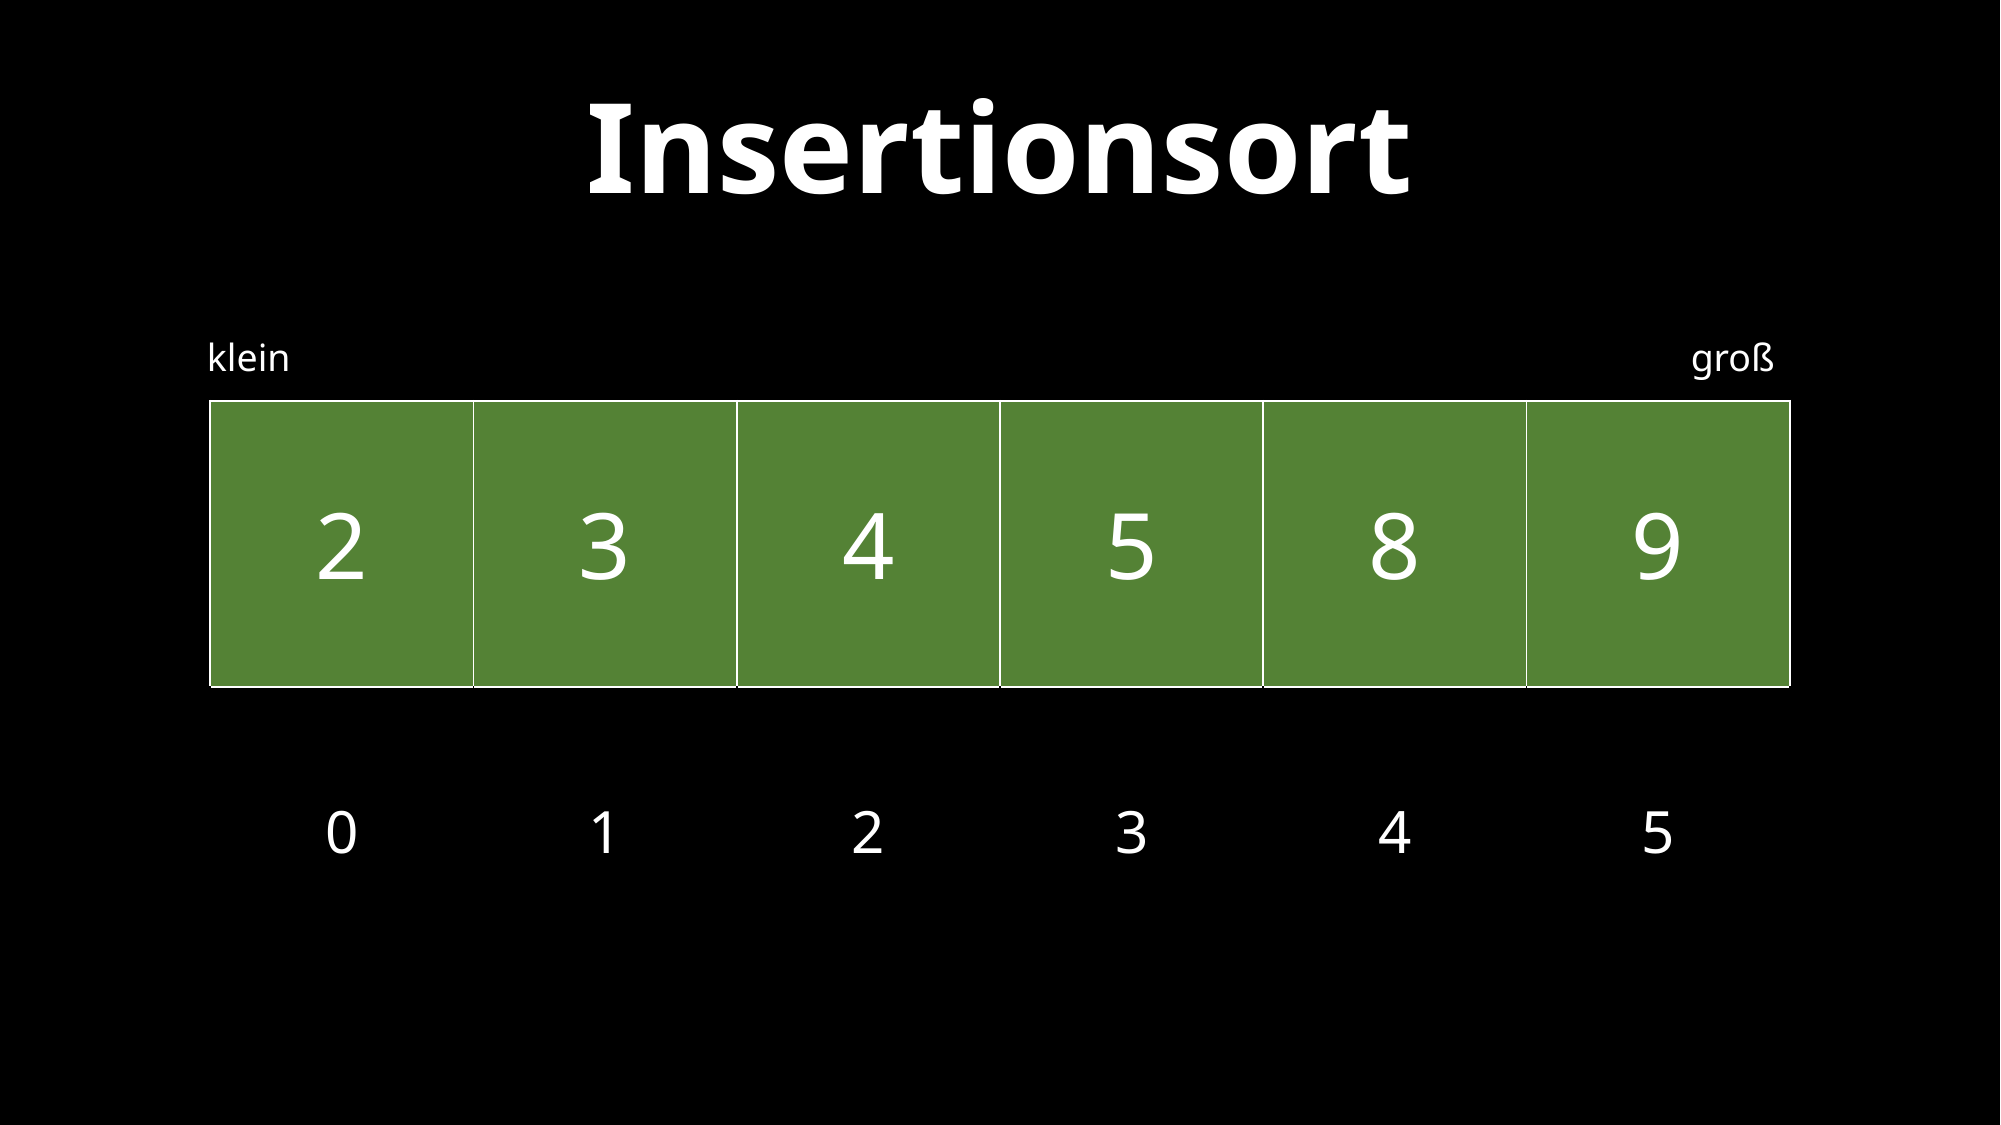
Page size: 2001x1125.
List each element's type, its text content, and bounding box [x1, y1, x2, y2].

text_box groß [1562, 326, 1790, 387]
table_header 9 [1527, 402, 1789, 686]
table_header 3 [474, 402, 736, 686]
table_cell 4 [1264, 688, 1526, 973]
table_cell 1 [474, 688, 736, 973]
table_cell 5 [1527, 688, 1789, 973]
text_box klein [192, 326, 420, 387]
table_header 5 [1001, 402, 1262, 686]
table_cell 2 [738, 688, 999, 973]
table_cell 0 [211, 688, 473, 973]
list Insertionsort [22, 47, 1978, 260]
table_cell 3 [1001, 688, 1262, 973]
table_header 8 [1264, 402, 1526, 686]
table_header 4 [738, 402, 999, 686]
table_header 2 [211, 402, 473, 686]
